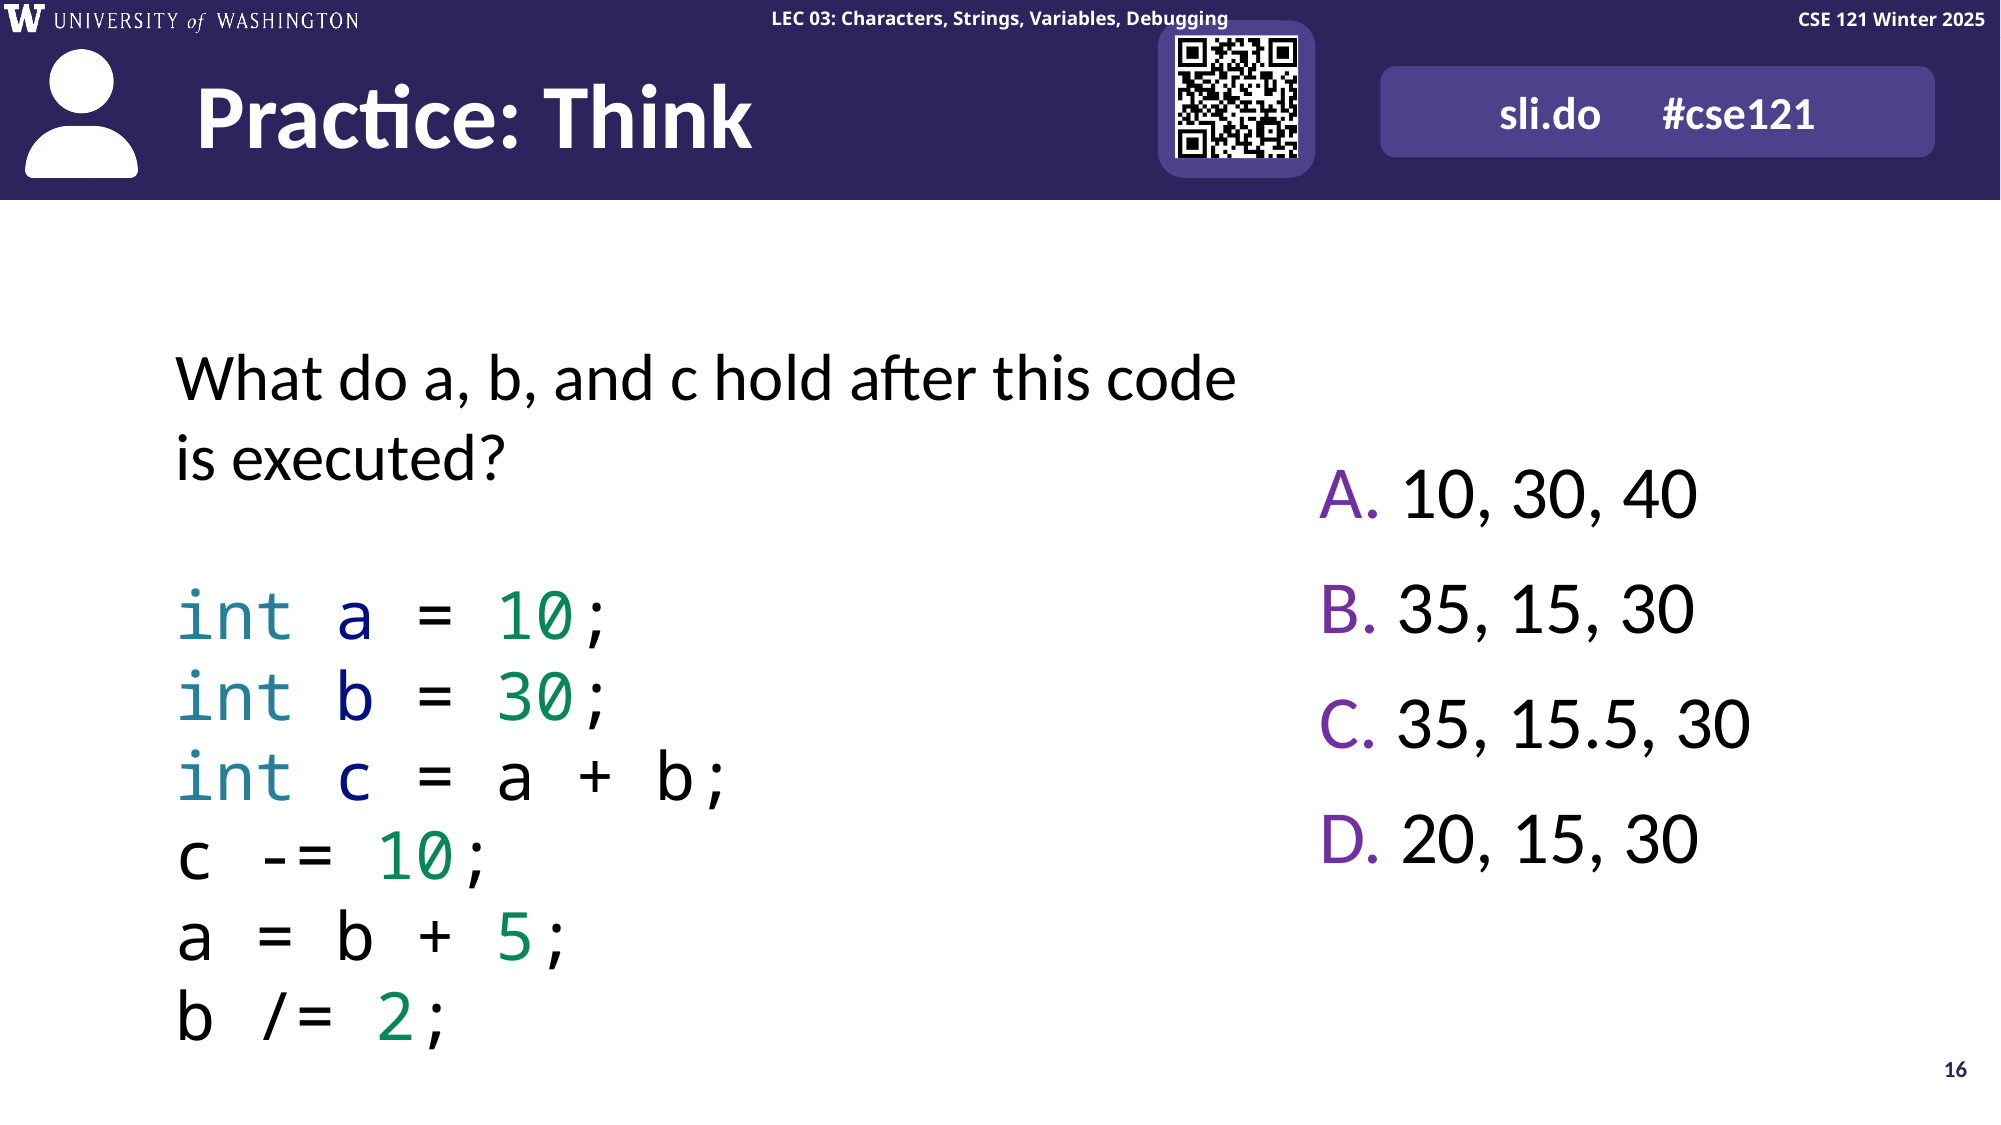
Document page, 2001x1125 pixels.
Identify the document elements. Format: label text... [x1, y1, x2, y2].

picture [4, 4, 358, 33]
text_box 10, 30, 40 35, 15, 30 35, 15.5, 30 20, 15, 30 [1304, 436, 1808, 887]
picture [25, 49, 138, 178]
text_box What do a, b, and c hold after this code is executed? int a = 10; int b = 30; int c = a + b; c -= 10; a = b + 5; b /= 2; [160, 326, 1288, 1061]
picture [1178, 38, 1297, 158]
slide_number 16 [1934, 1047, 1975, 1090]
